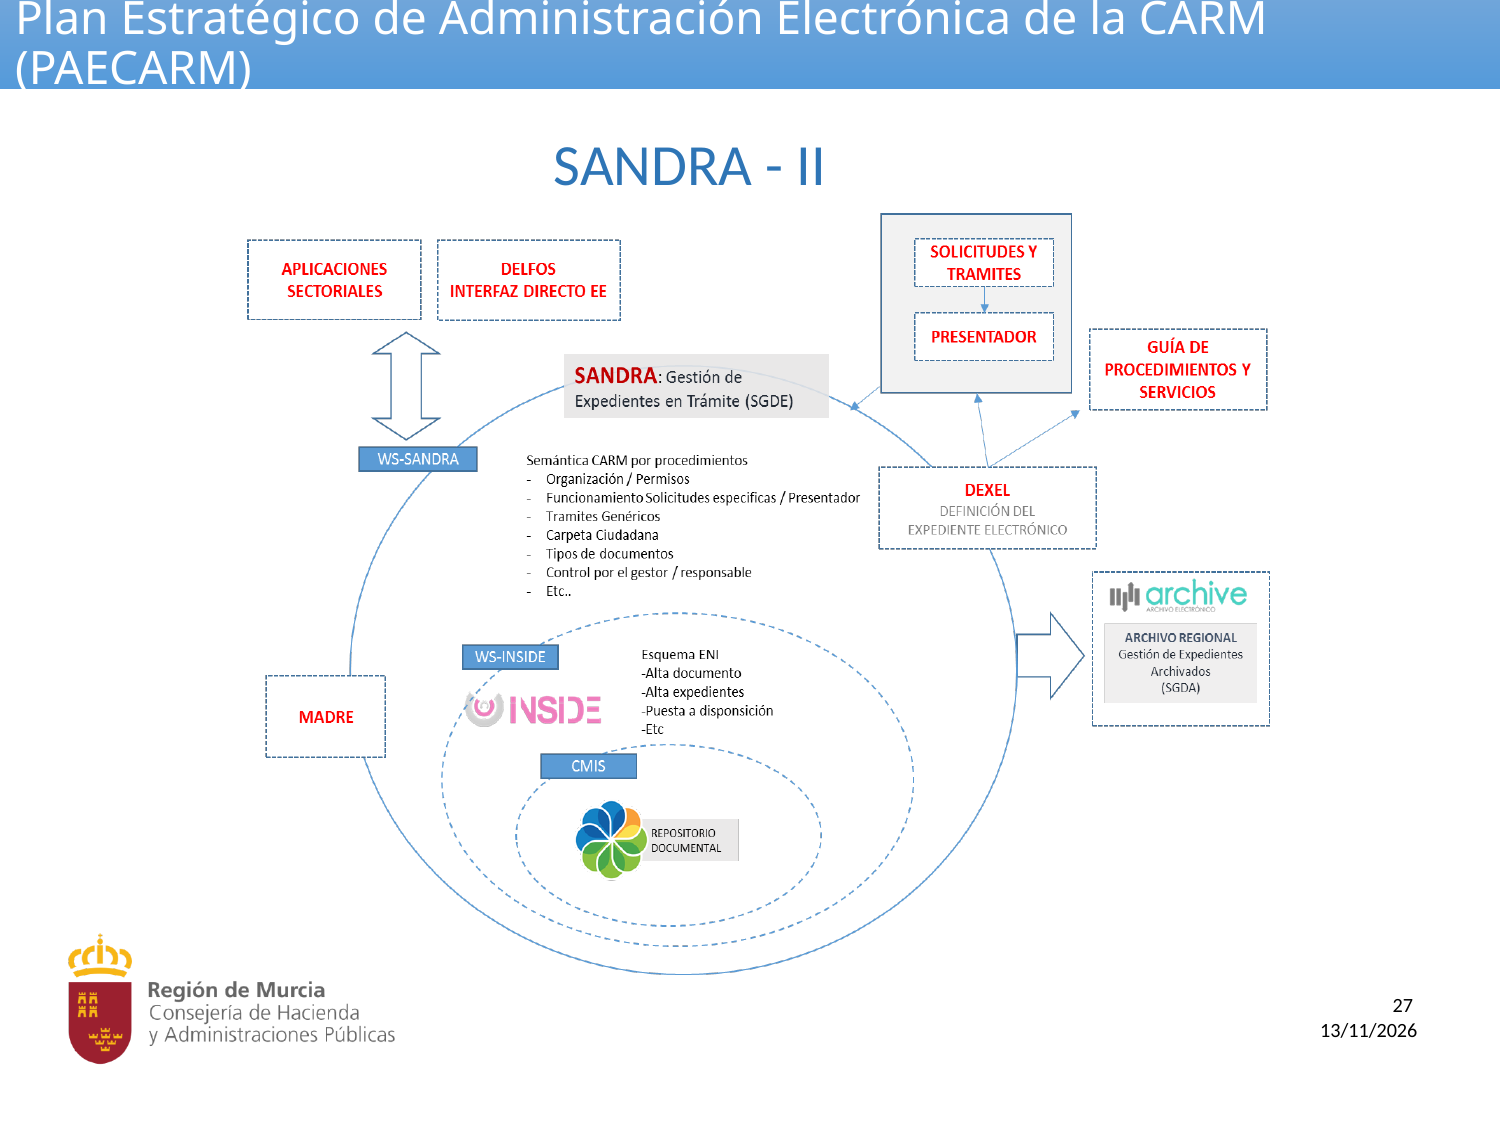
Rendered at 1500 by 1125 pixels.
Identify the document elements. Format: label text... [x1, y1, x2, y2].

picture [0, 213, 1270, 1125]
text_box SANDRA - II [166, 118, 1214, 166]
title Plan Estratégico de Administración Electrónica de la CARM (PAECARM) [0, 0, 1500, 89]
text_box [20, 166, 1451, 577]
